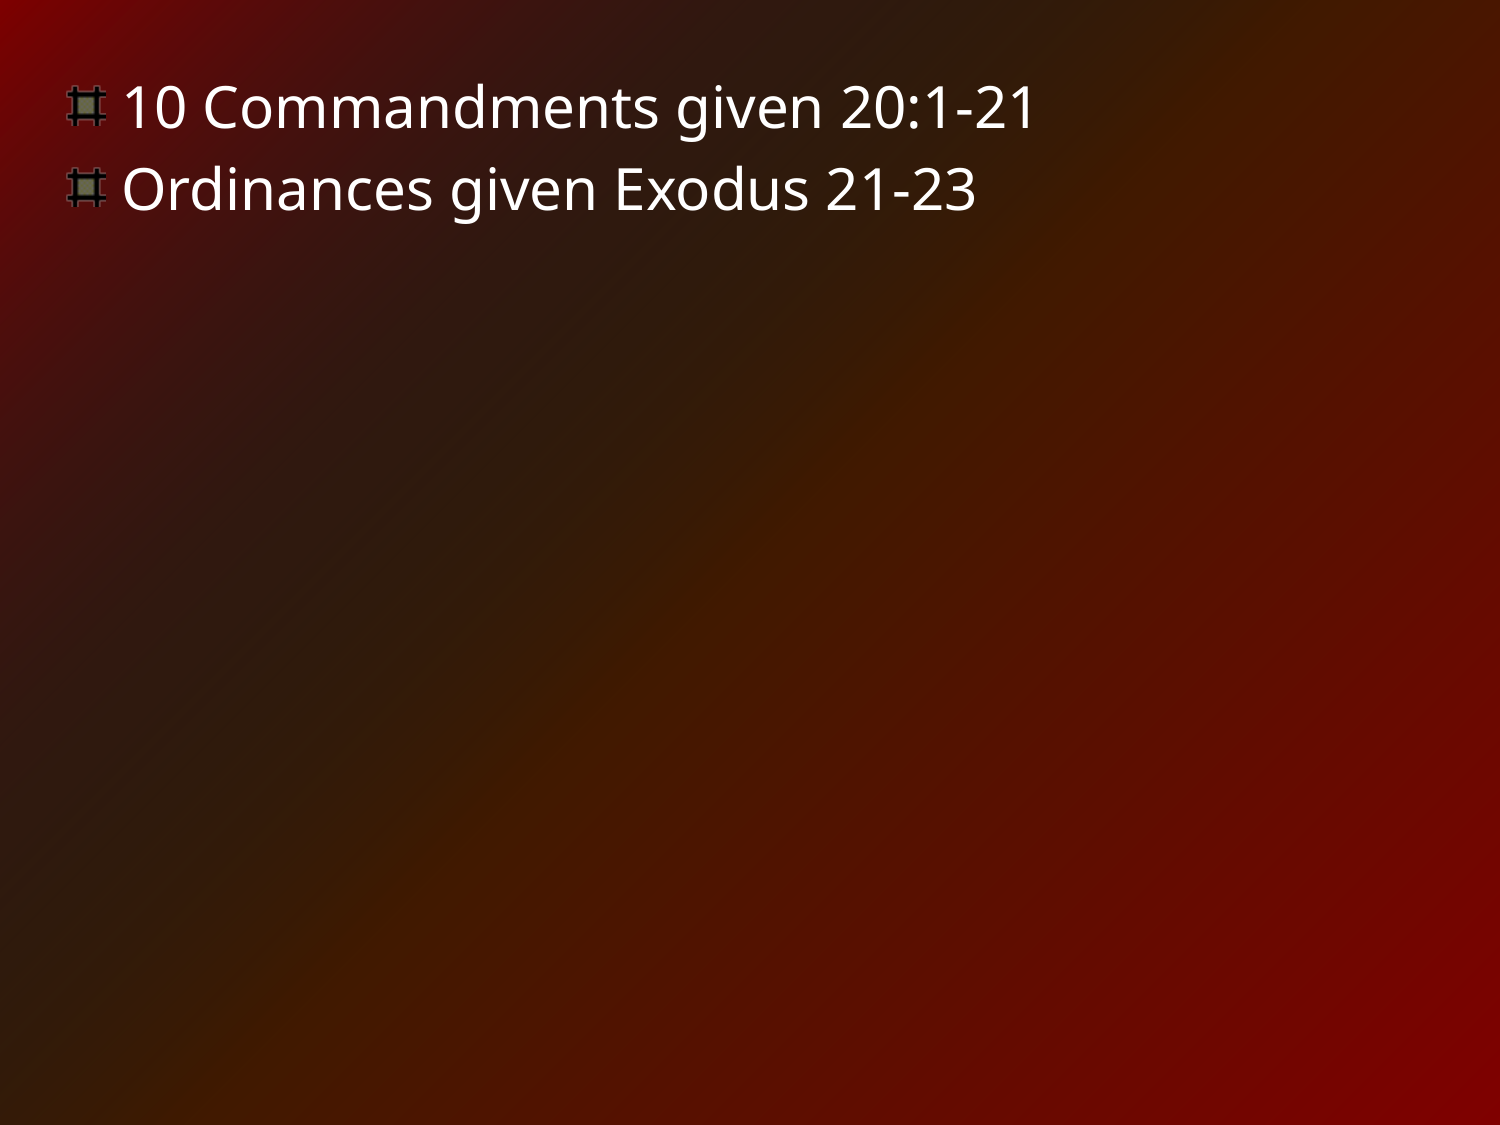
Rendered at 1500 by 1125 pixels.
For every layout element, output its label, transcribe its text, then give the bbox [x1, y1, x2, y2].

picture [65, 84, 106, 126]
picture [65, 166, 106, 207]
list 10 Commandments given 20:1-21 Ordinances given Exodus 21-23 [50, 62, 1450, 1075]
